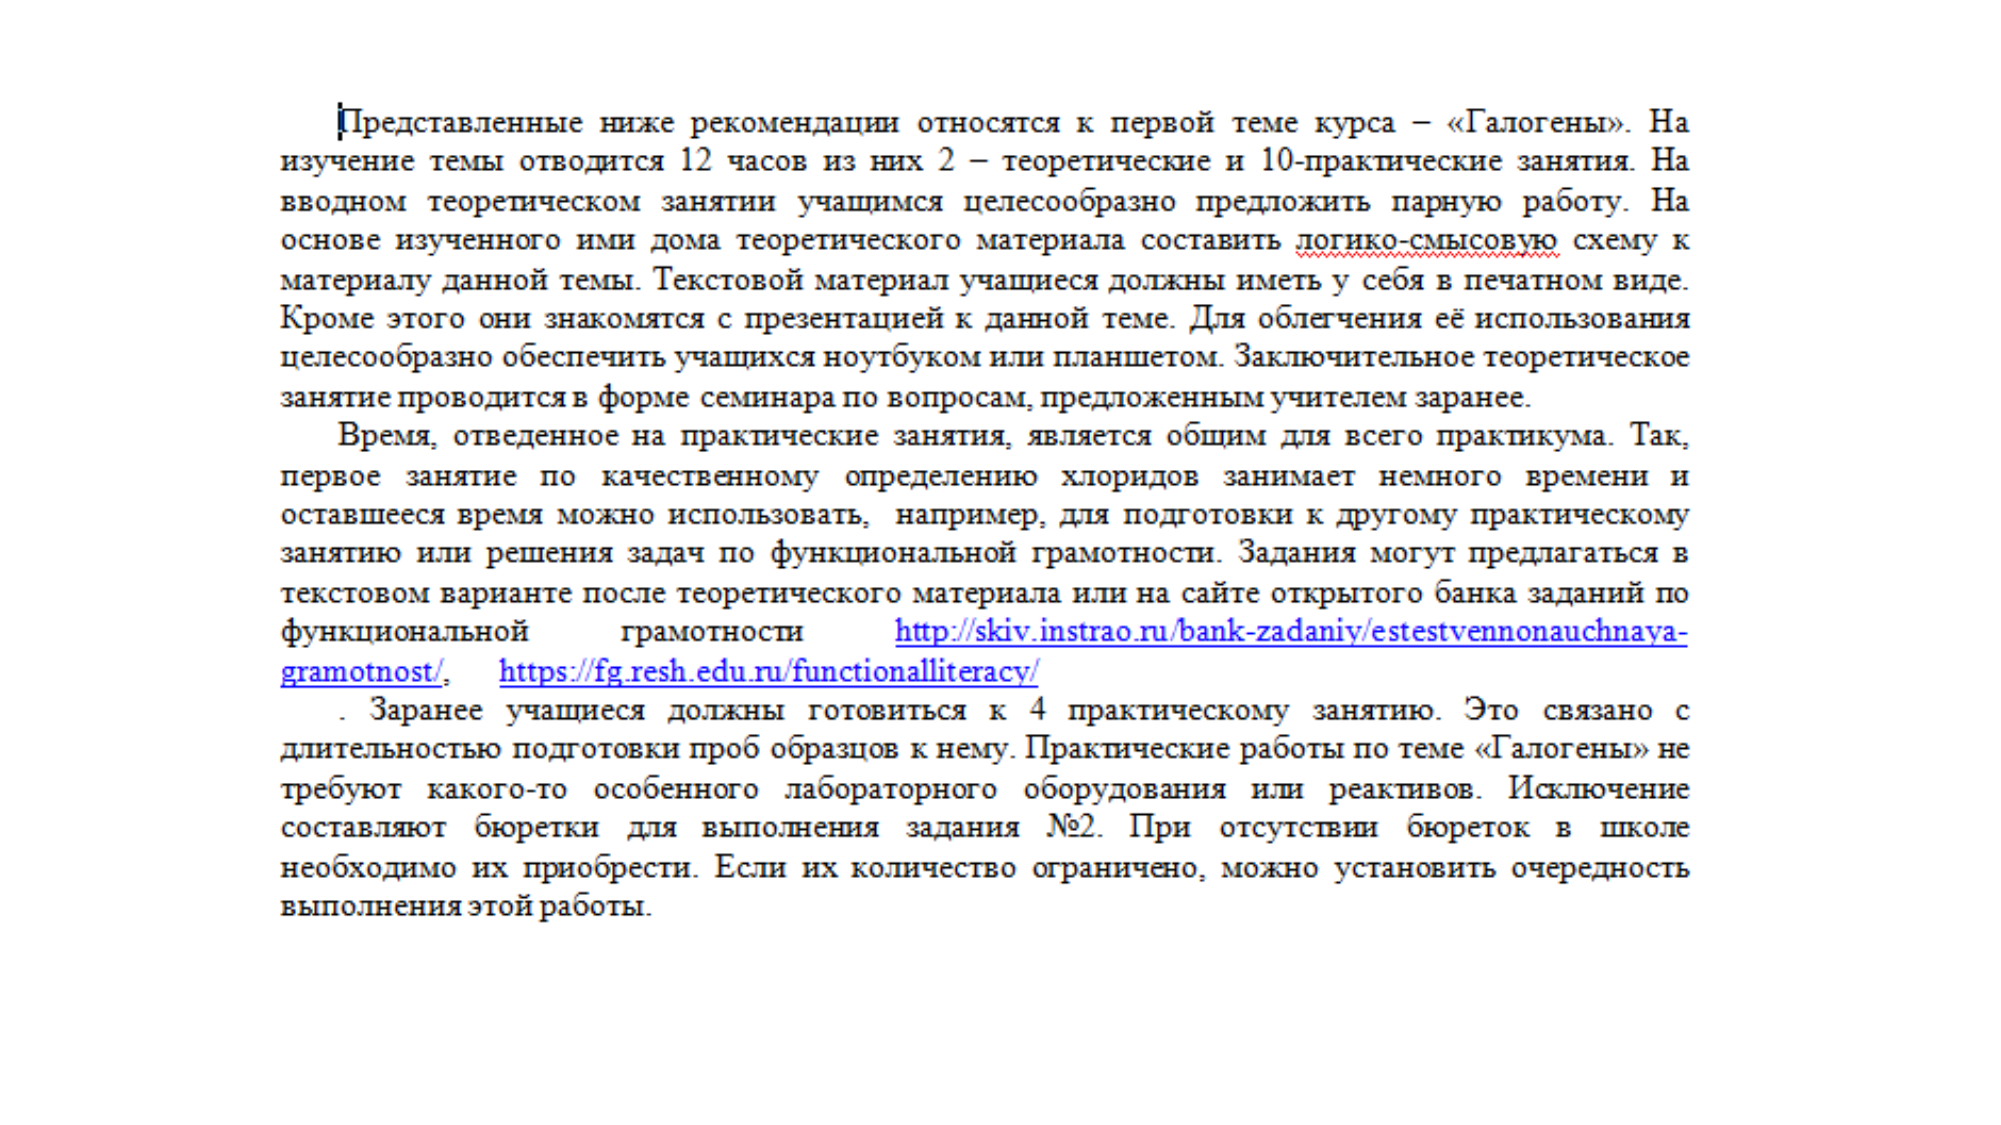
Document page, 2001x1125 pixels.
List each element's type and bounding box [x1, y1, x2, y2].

picture [155, 0, 1782, 1093]
